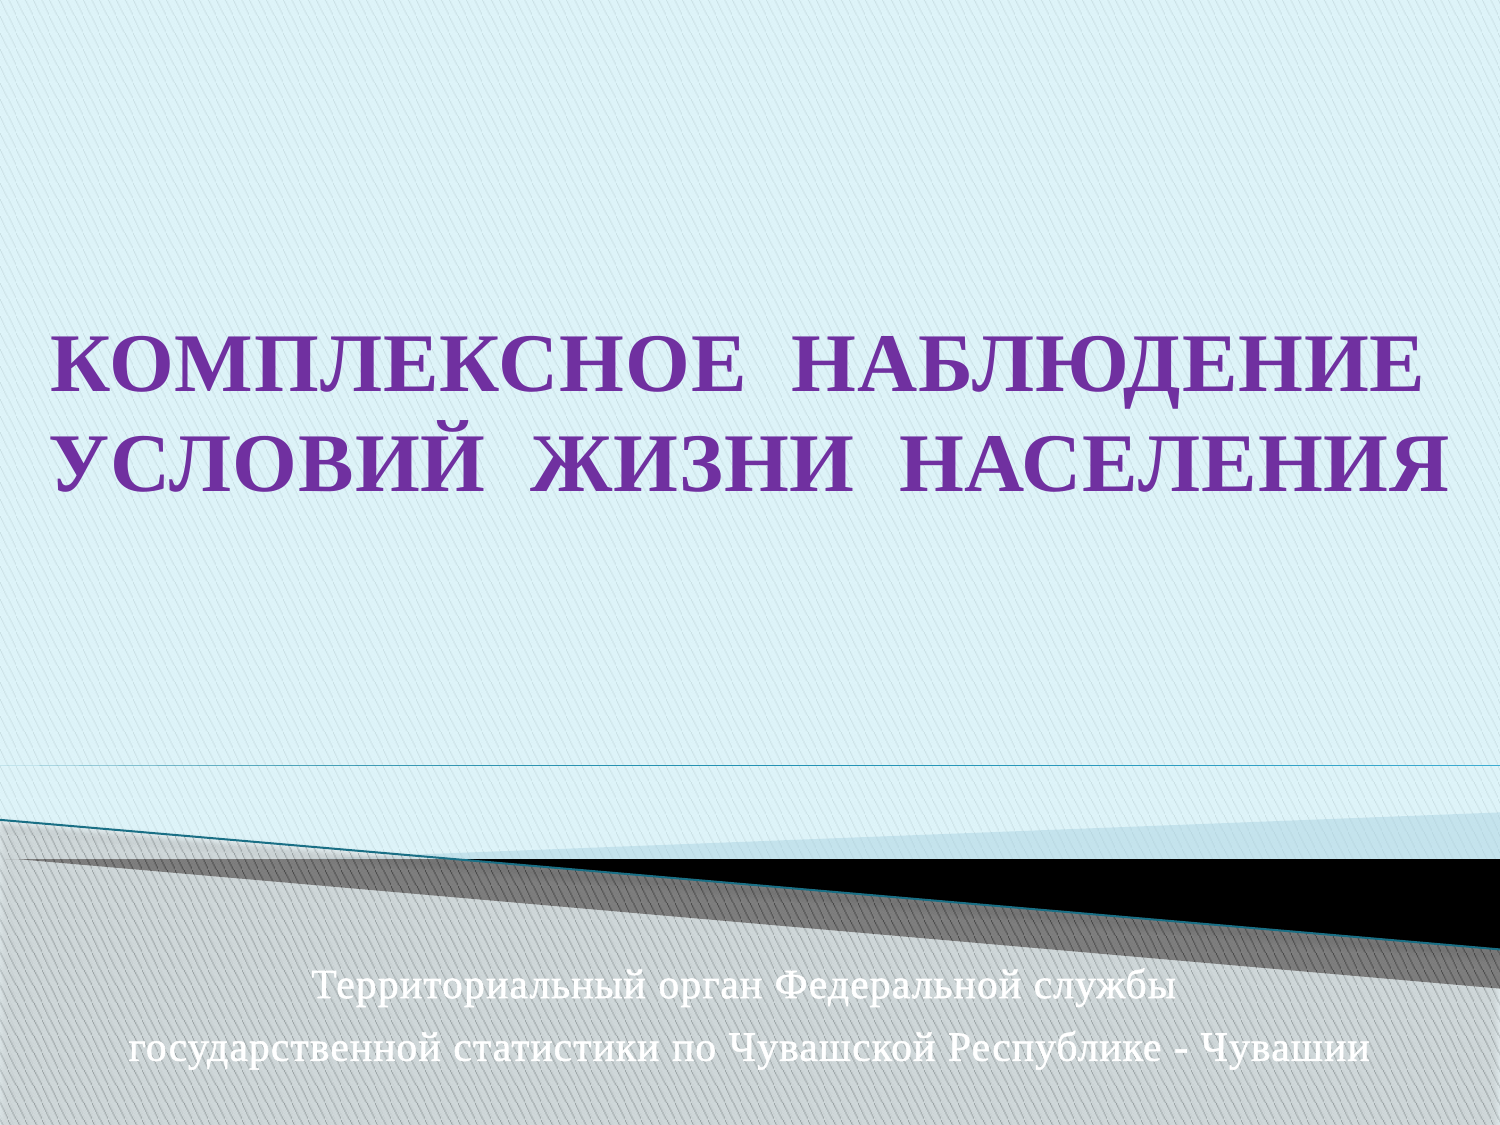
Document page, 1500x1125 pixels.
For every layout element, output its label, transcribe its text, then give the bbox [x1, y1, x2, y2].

picture [5, 859, 1471, 949]
text_box КОМПЛЕКСНОЕ НАБЛЮДЕНИЕ УСЛОВИЙ ЖИЗНИ НАСЕЛЕНИЯ [0, 281, 1500, 516]
text_box Территориальный орган Федеральной службы государственной статистики по Чувашской Республике - Чувашии [0, 949, 1500, 1077]
